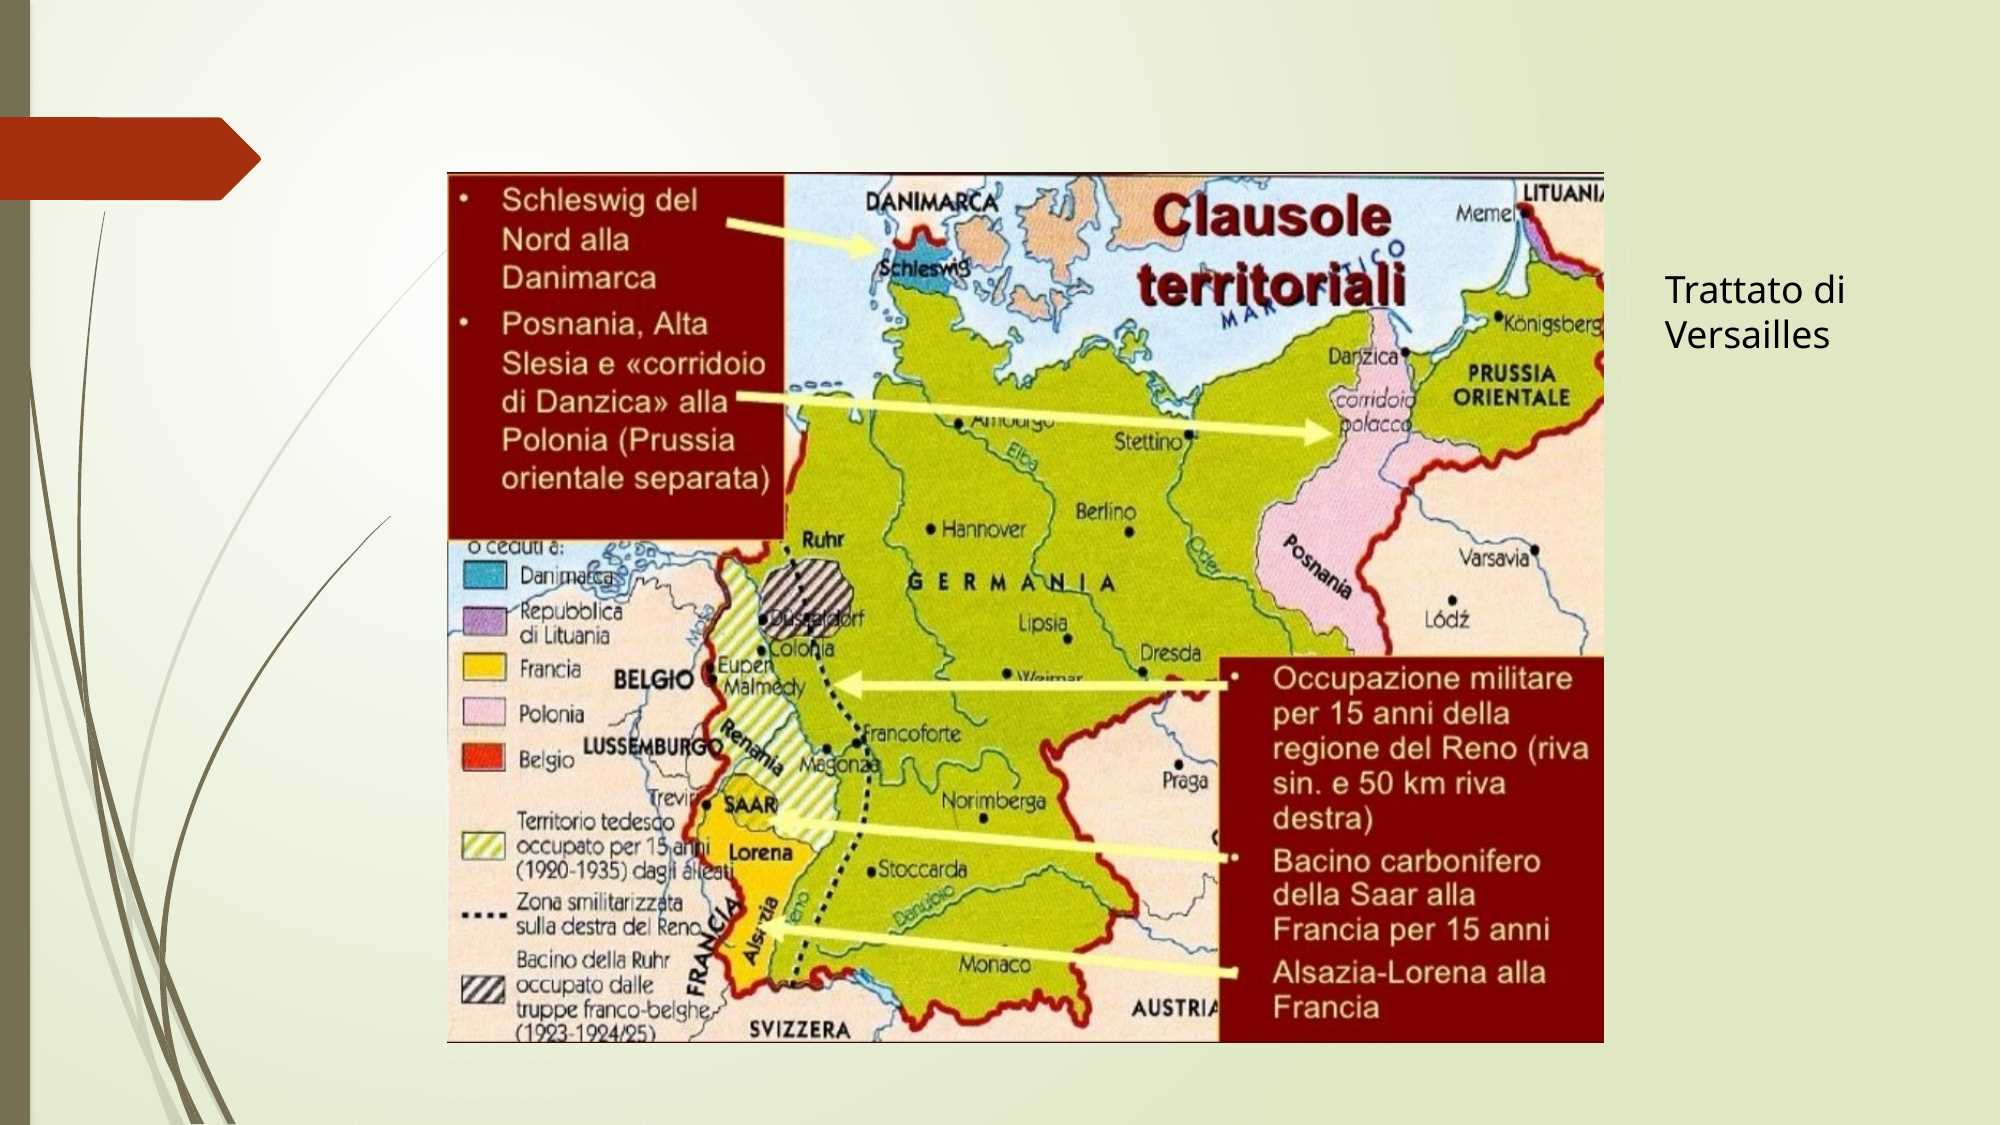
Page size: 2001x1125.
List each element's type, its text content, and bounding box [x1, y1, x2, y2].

text_box Trattato di Versailles [1650, 258, 1914, 363]
picture [446, 171, 1604, 1043]
